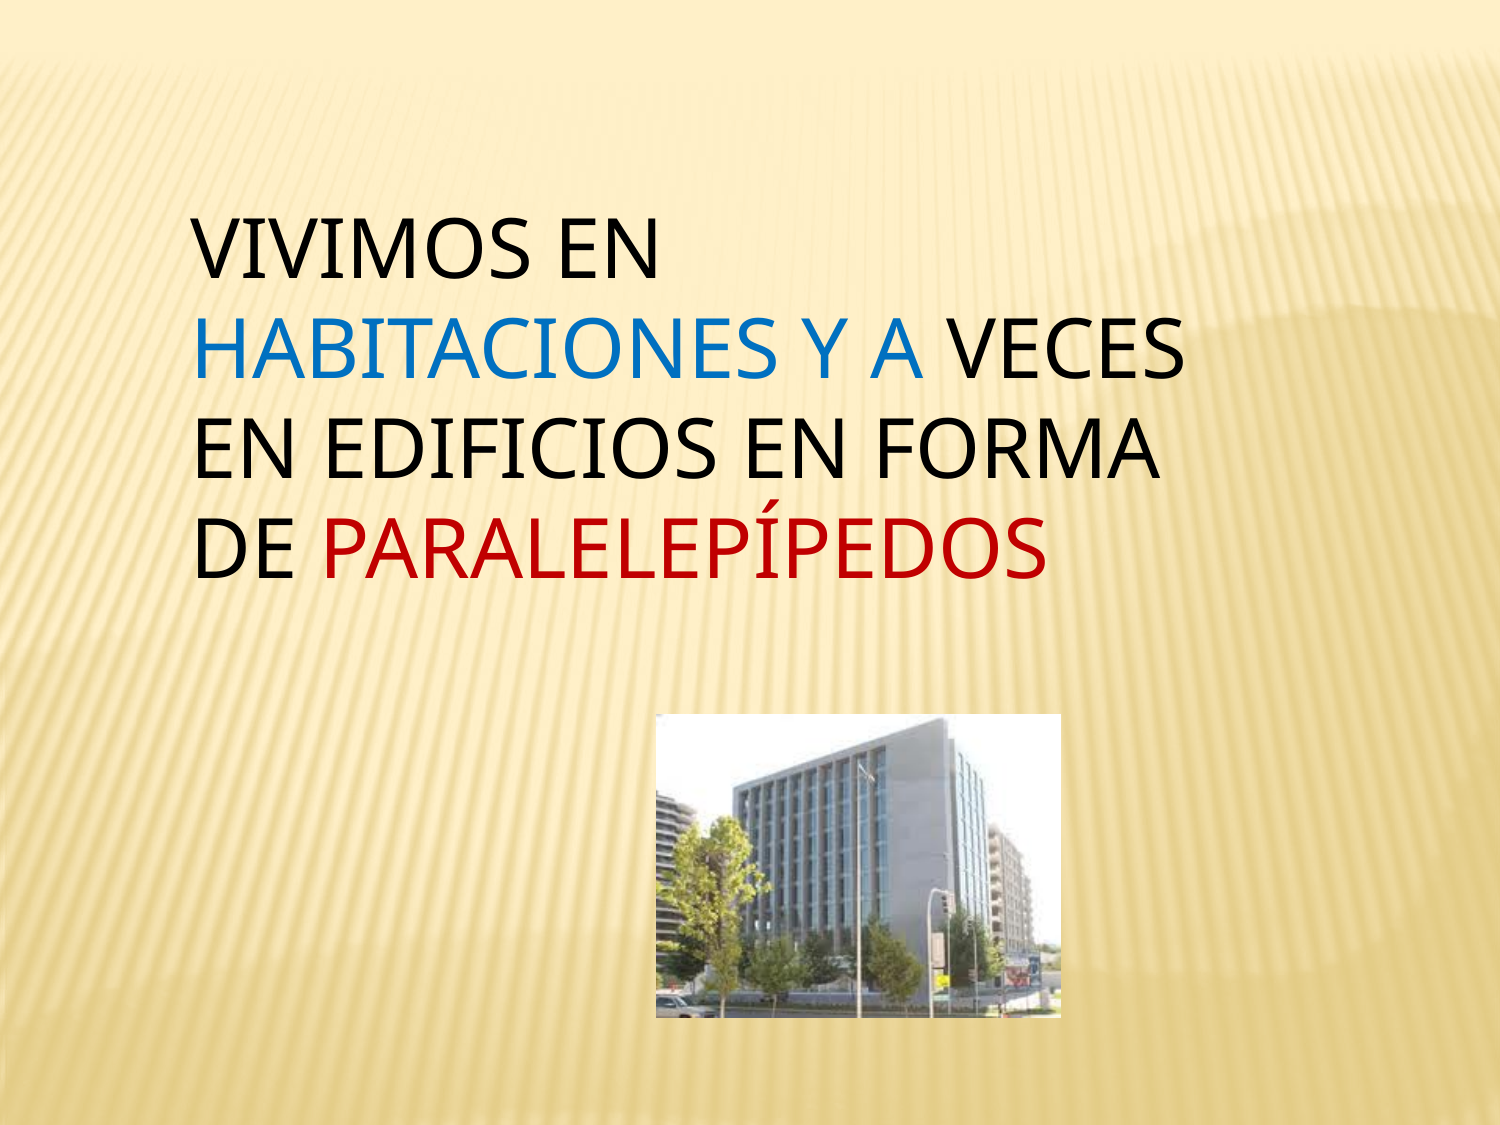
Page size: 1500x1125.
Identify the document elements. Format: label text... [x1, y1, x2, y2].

picture [655, 714, 1062, 1019]
text_box VIVIMOS EN HABITACIONES Y A VECES EN EDIFICIOS EN FORMA DE PARALELEPÍPEDOS [175, 187, 1254, 603]
